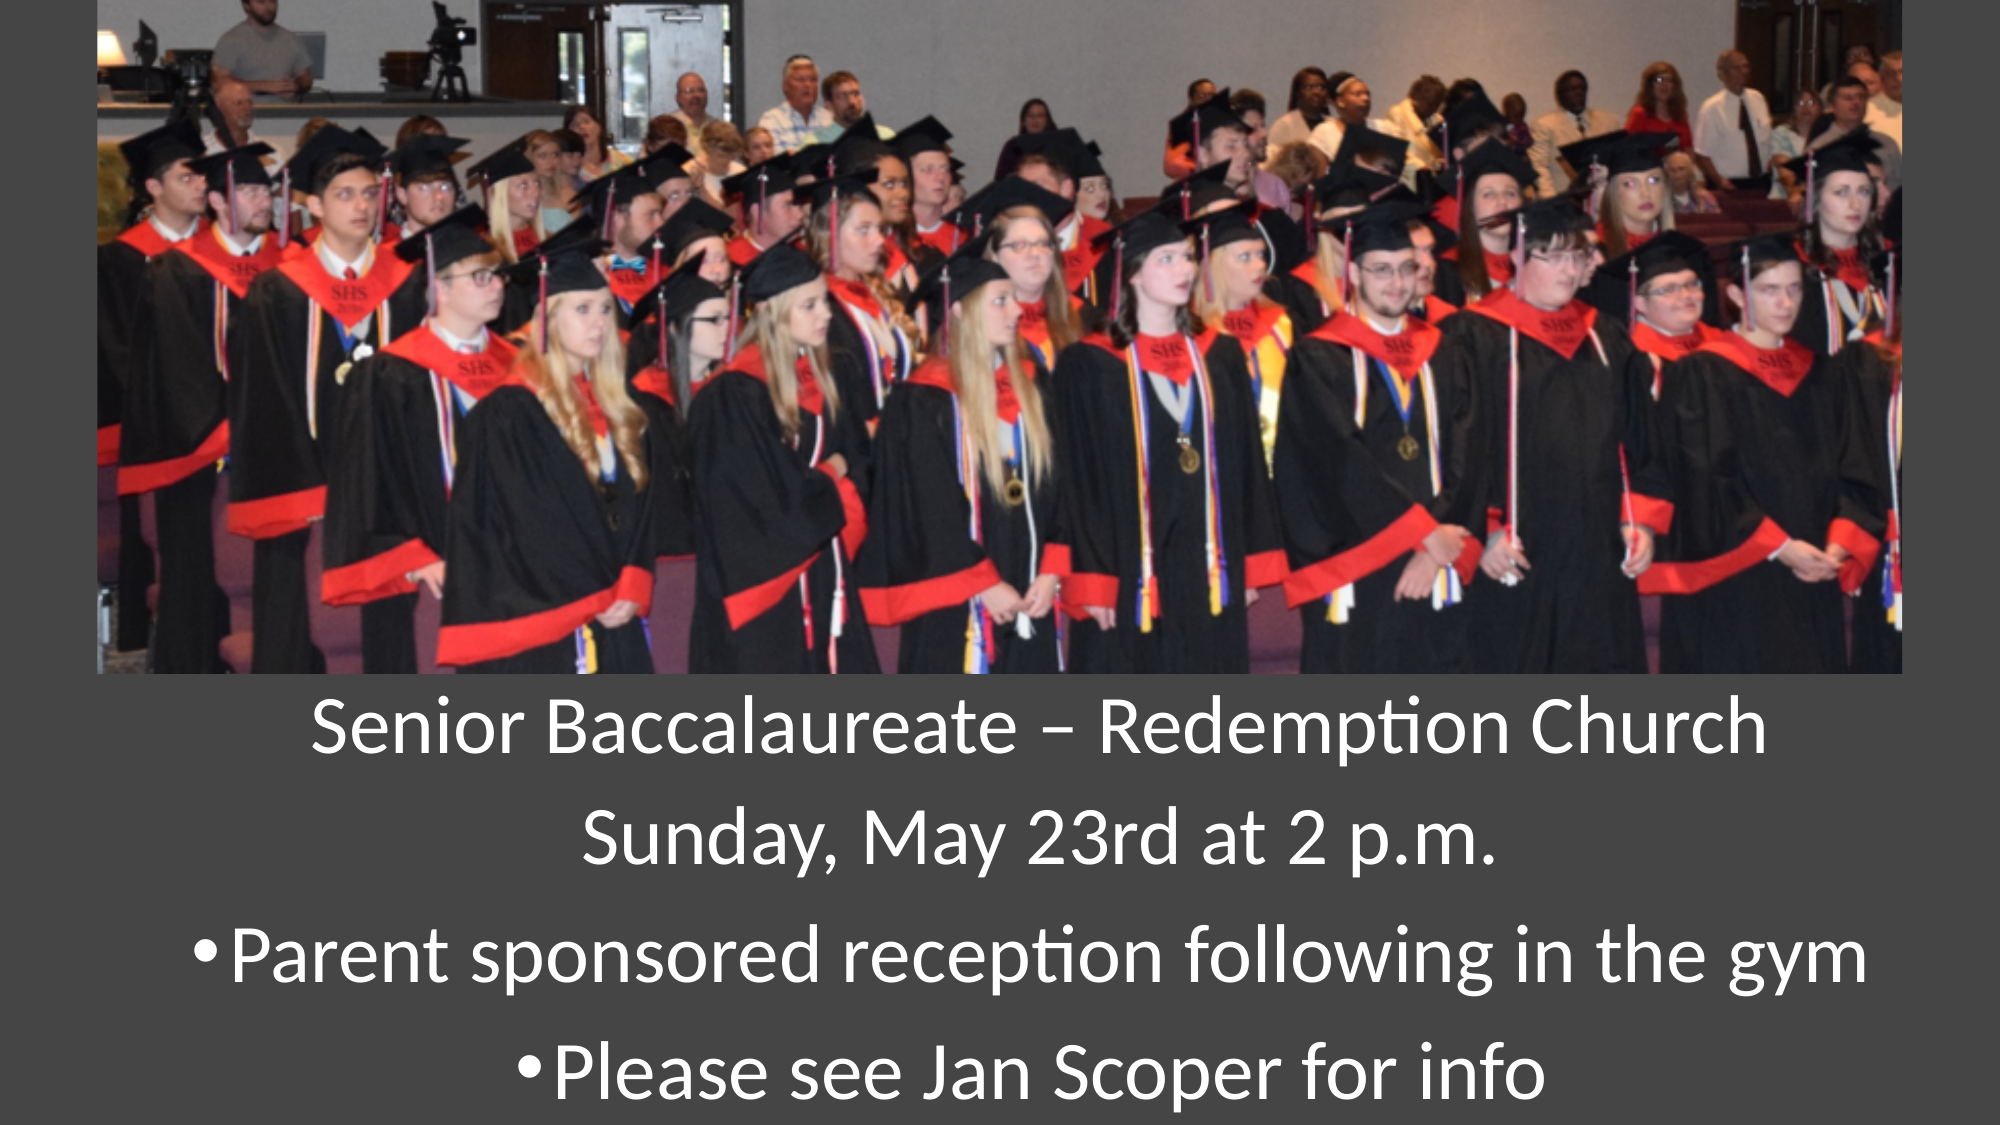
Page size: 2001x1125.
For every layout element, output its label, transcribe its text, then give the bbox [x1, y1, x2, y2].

list Senior Baccalaureate – Redemption Church Sunday, May 23rd at 2 p.m. Parent sponsored reception following in the gym Please see Jan Scoper for info [0, 732, 2000, 1067]
picture [97, 0, 1903, 674]
